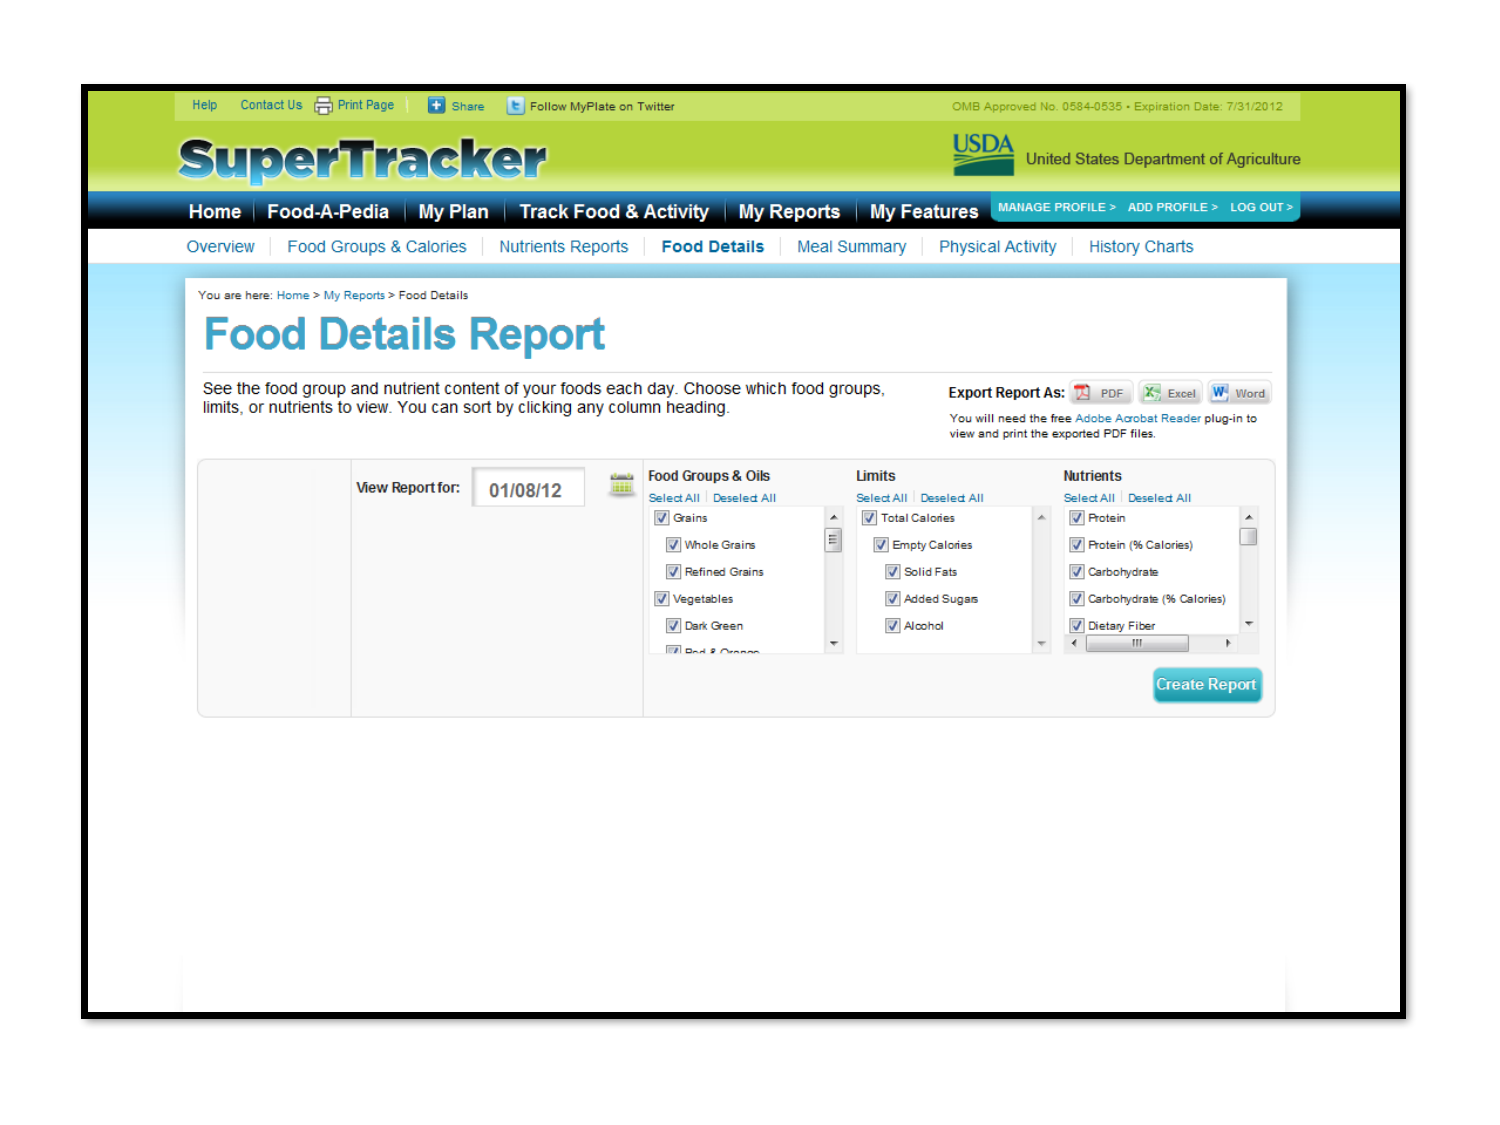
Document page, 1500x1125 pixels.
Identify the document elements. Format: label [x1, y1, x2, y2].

picture [87, 90, 1401, 1013]
